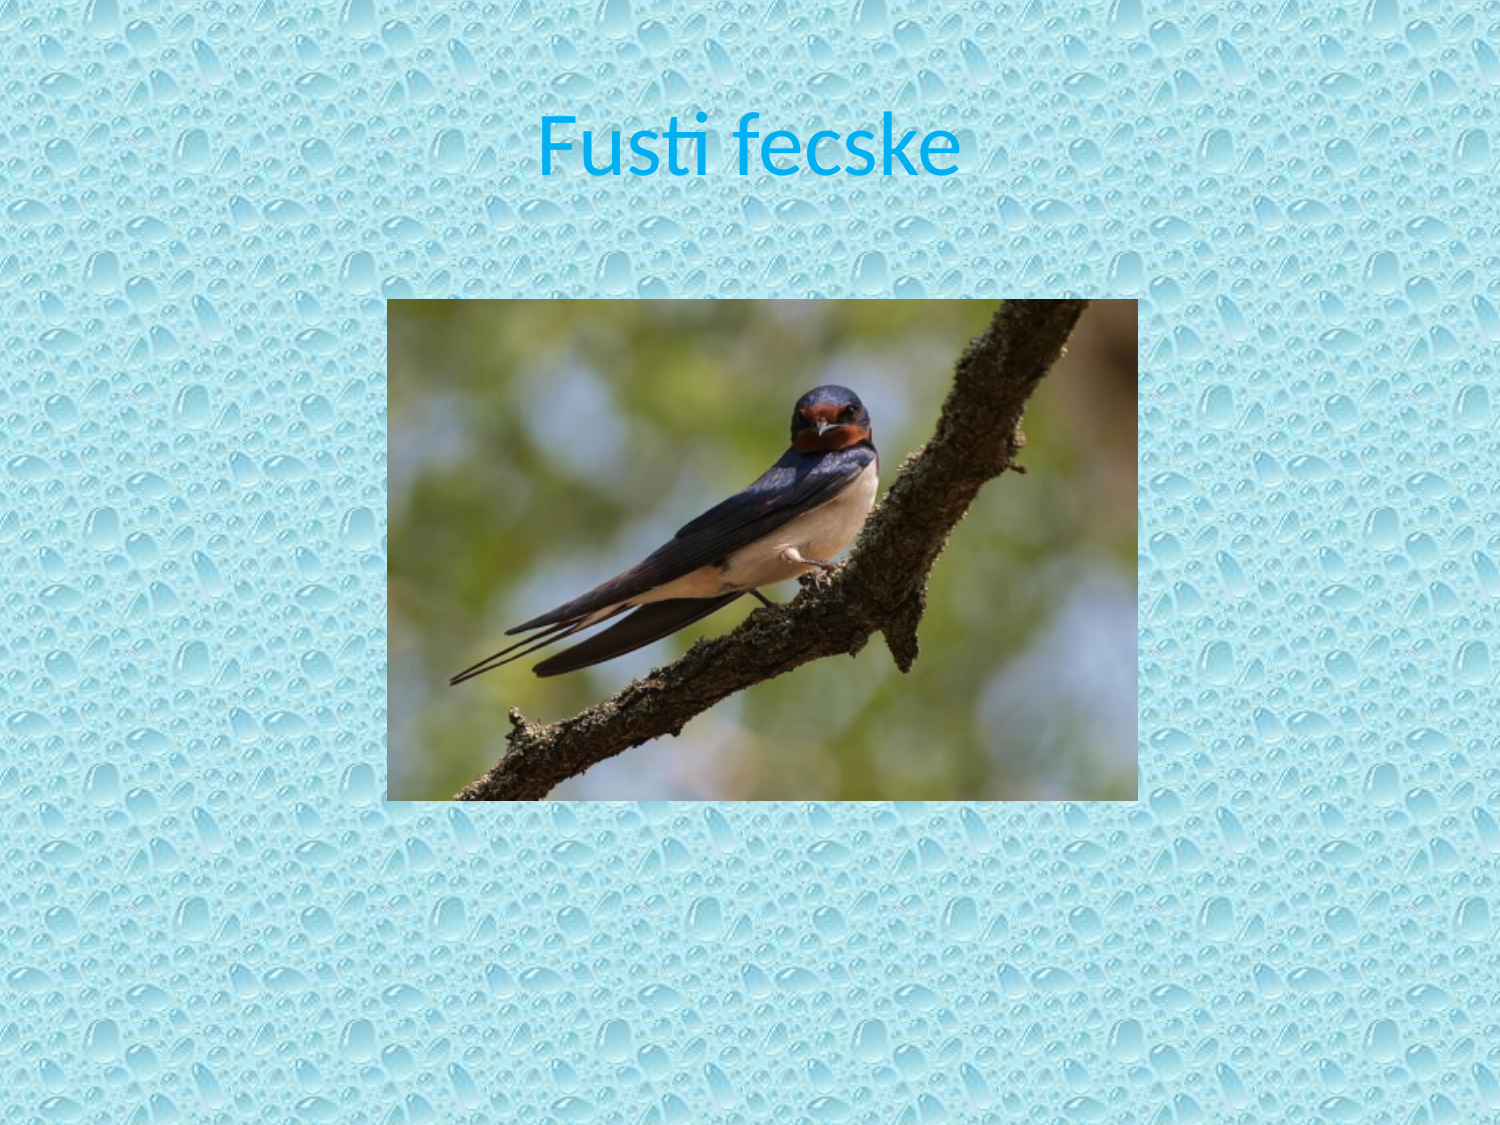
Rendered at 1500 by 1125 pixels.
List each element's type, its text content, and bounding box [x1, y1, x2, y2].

picture [0, 0, 1500, 1125]
title Fusti fecske [75, 45, 1425, 233]
